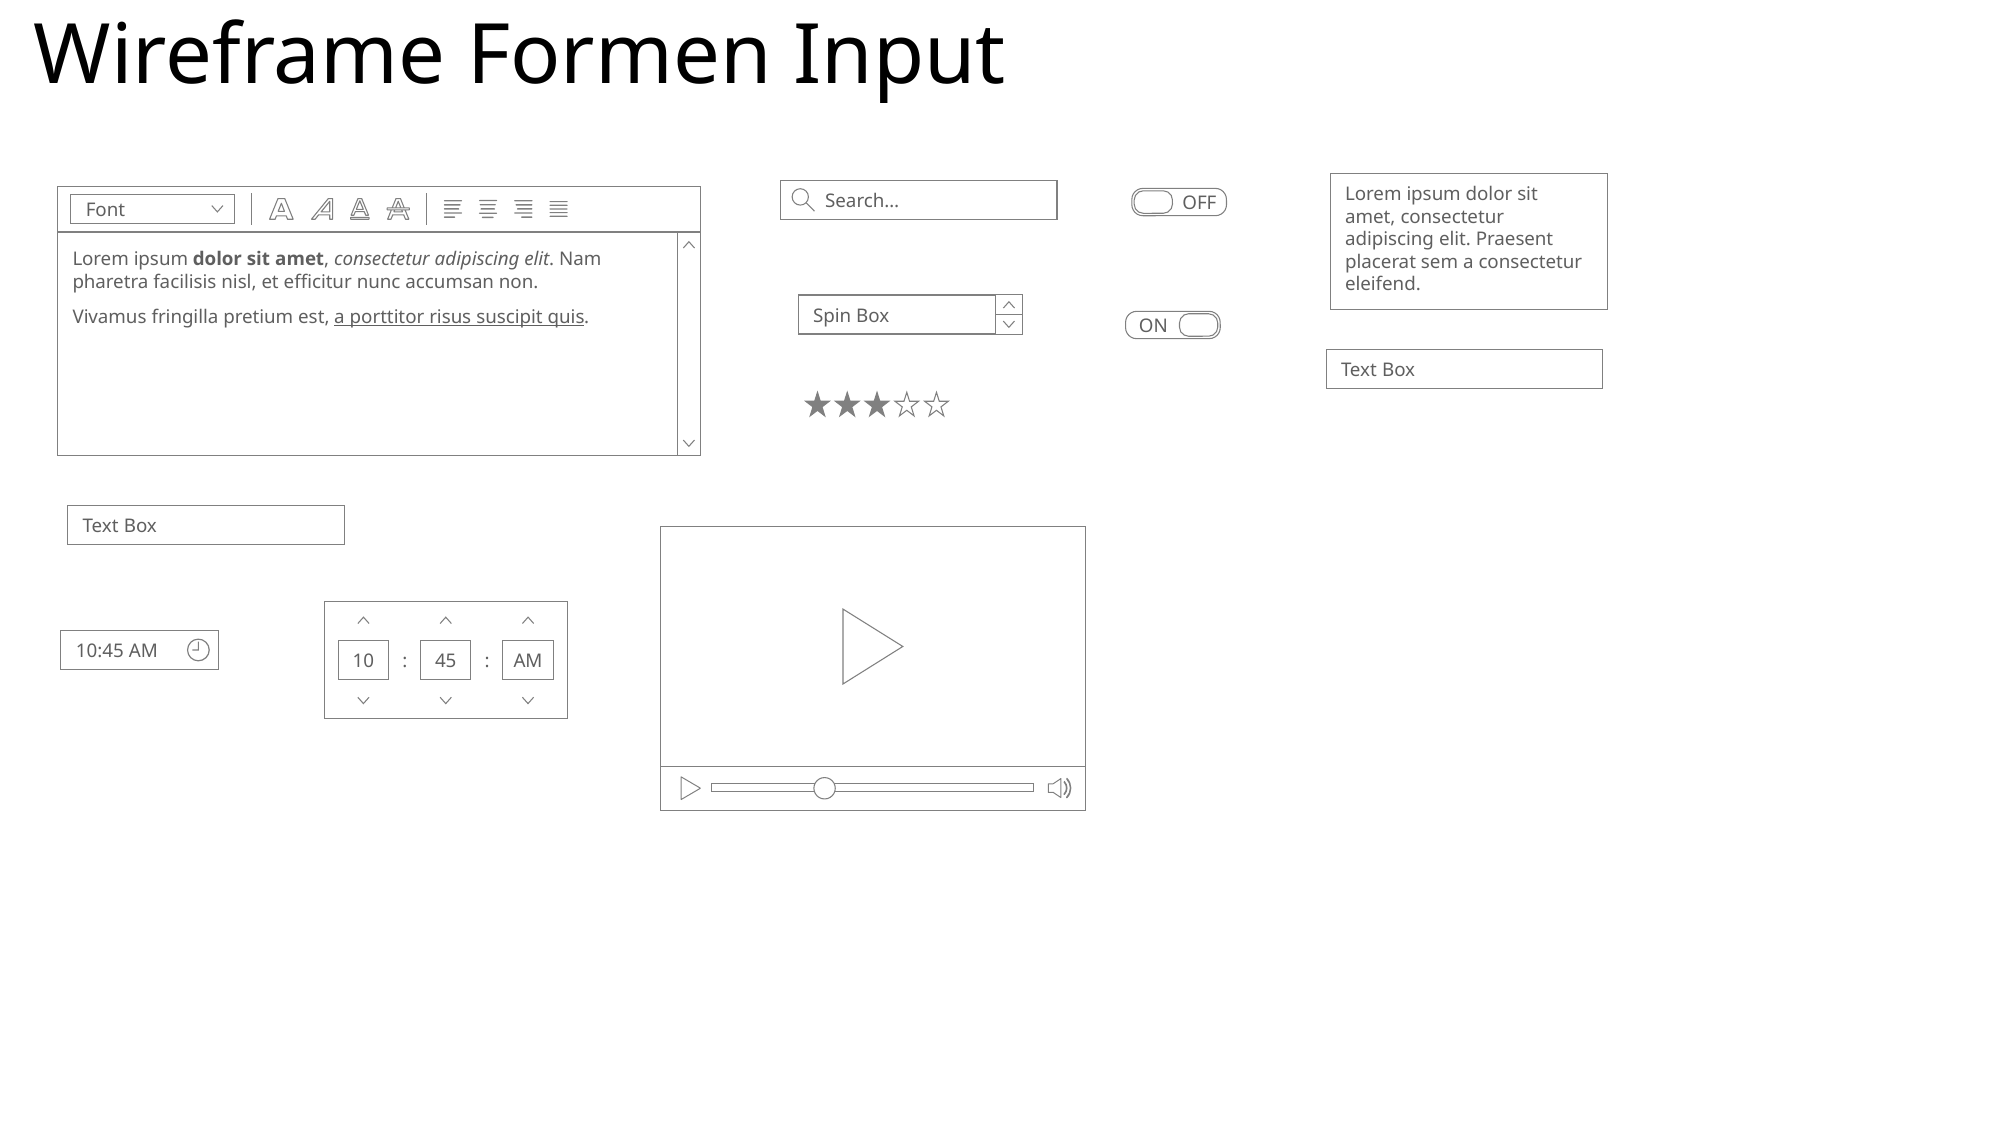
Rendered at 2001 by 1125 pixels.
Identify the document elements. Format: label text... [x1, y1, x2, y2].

text_box Text Box [67, 504, 346, 545]
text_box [1125, 311, 1221, 339]
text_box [57, 185, 701, 456]
text_box Text Box [1325, 348, 1604, 389]
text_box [660, 526, 1086, 811]
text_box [60, 630, 219, 670]
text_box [805, 392, 949, 416]
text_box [324, 601, 568, 719]
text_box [780, 180, 1058, 220]
title Wireframe Formen Input [18, 3, 1744, 110]
text_box Lorem ipsum dolor sit amet, consectetur adipiscing elit. Praesent placerat sem a consectetur eleifend. [1329, 173, 1608, 311]
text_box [798, 294, 1023, 335]
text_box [1131, 188, 1227, 216]
